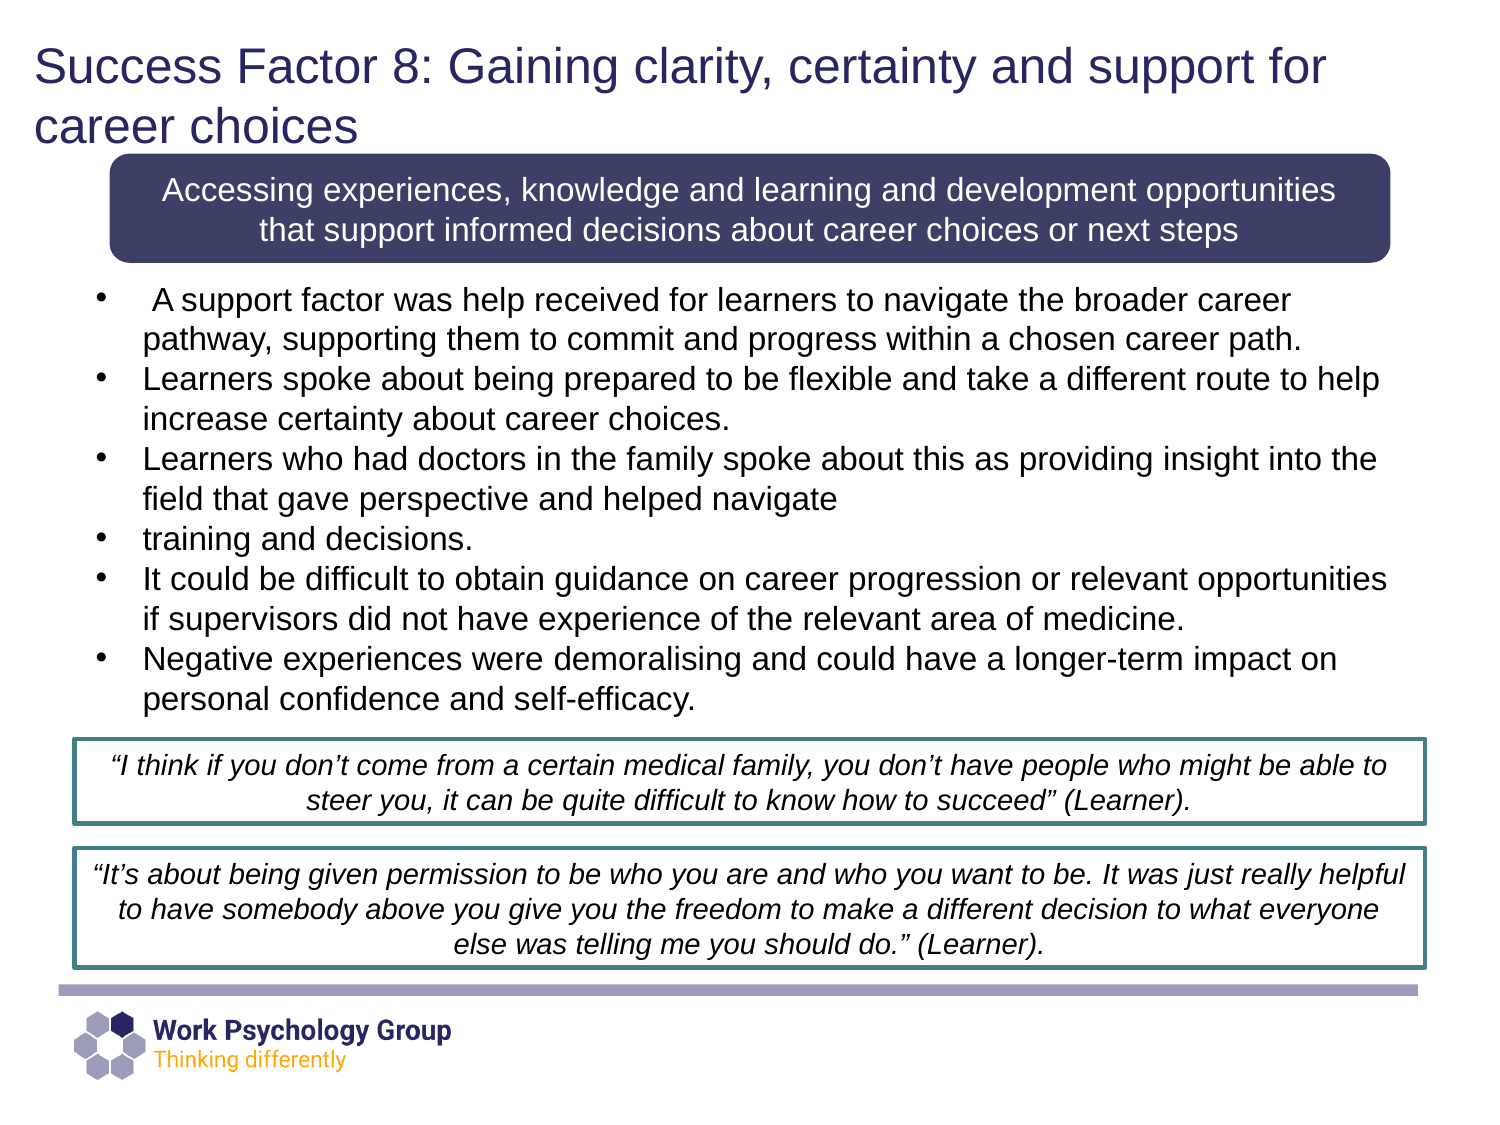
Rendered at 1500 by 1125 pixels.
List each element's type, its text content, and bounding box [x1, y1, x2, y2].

title Success Factor 8: Gaining clarity, certainty and support for career choices [18, 0, 1482, 188]
text_box “I think if you don’t come from a certain medical family, you don’t have people who might be able to steer you, it can be quite difficult to know how to succeed” (Learner). [72, 737, 1427, 826]
text_box A support factor was help received for learners to navigate the broader career pathway, supporting them to commit and progress within a chosen career path. Learners spoke about being prepared to be flexible and take a different route to help increase certainty about career choices. Learners who had doctors in the family spoke about this as providing insight into the field that gave perspective and helped navigate training and decisions. It could be difficult to obtain guidance on career progression or relevant opportunities if supervisors did not have experience of the relevant area of medicine. Negative experiences were demoralising and could have a longer-term impact on personal confidence and self-efficacy. [80, 270, 1419, 725]
text_box Accessing experiences, knowledge and learning and development opportunities that support informed decisions about career choices or next steps [109, 153, 1391, 263]
text_box “It’s about being given permission to be who you are and who you want to be. It was just really helpful to have somebody above you give you the freedom to make a different decision to what everyone else was telling me you should do.” (Learner). [72, 846, 1427, 970]
picture [74, 1011, 451, 1080]
